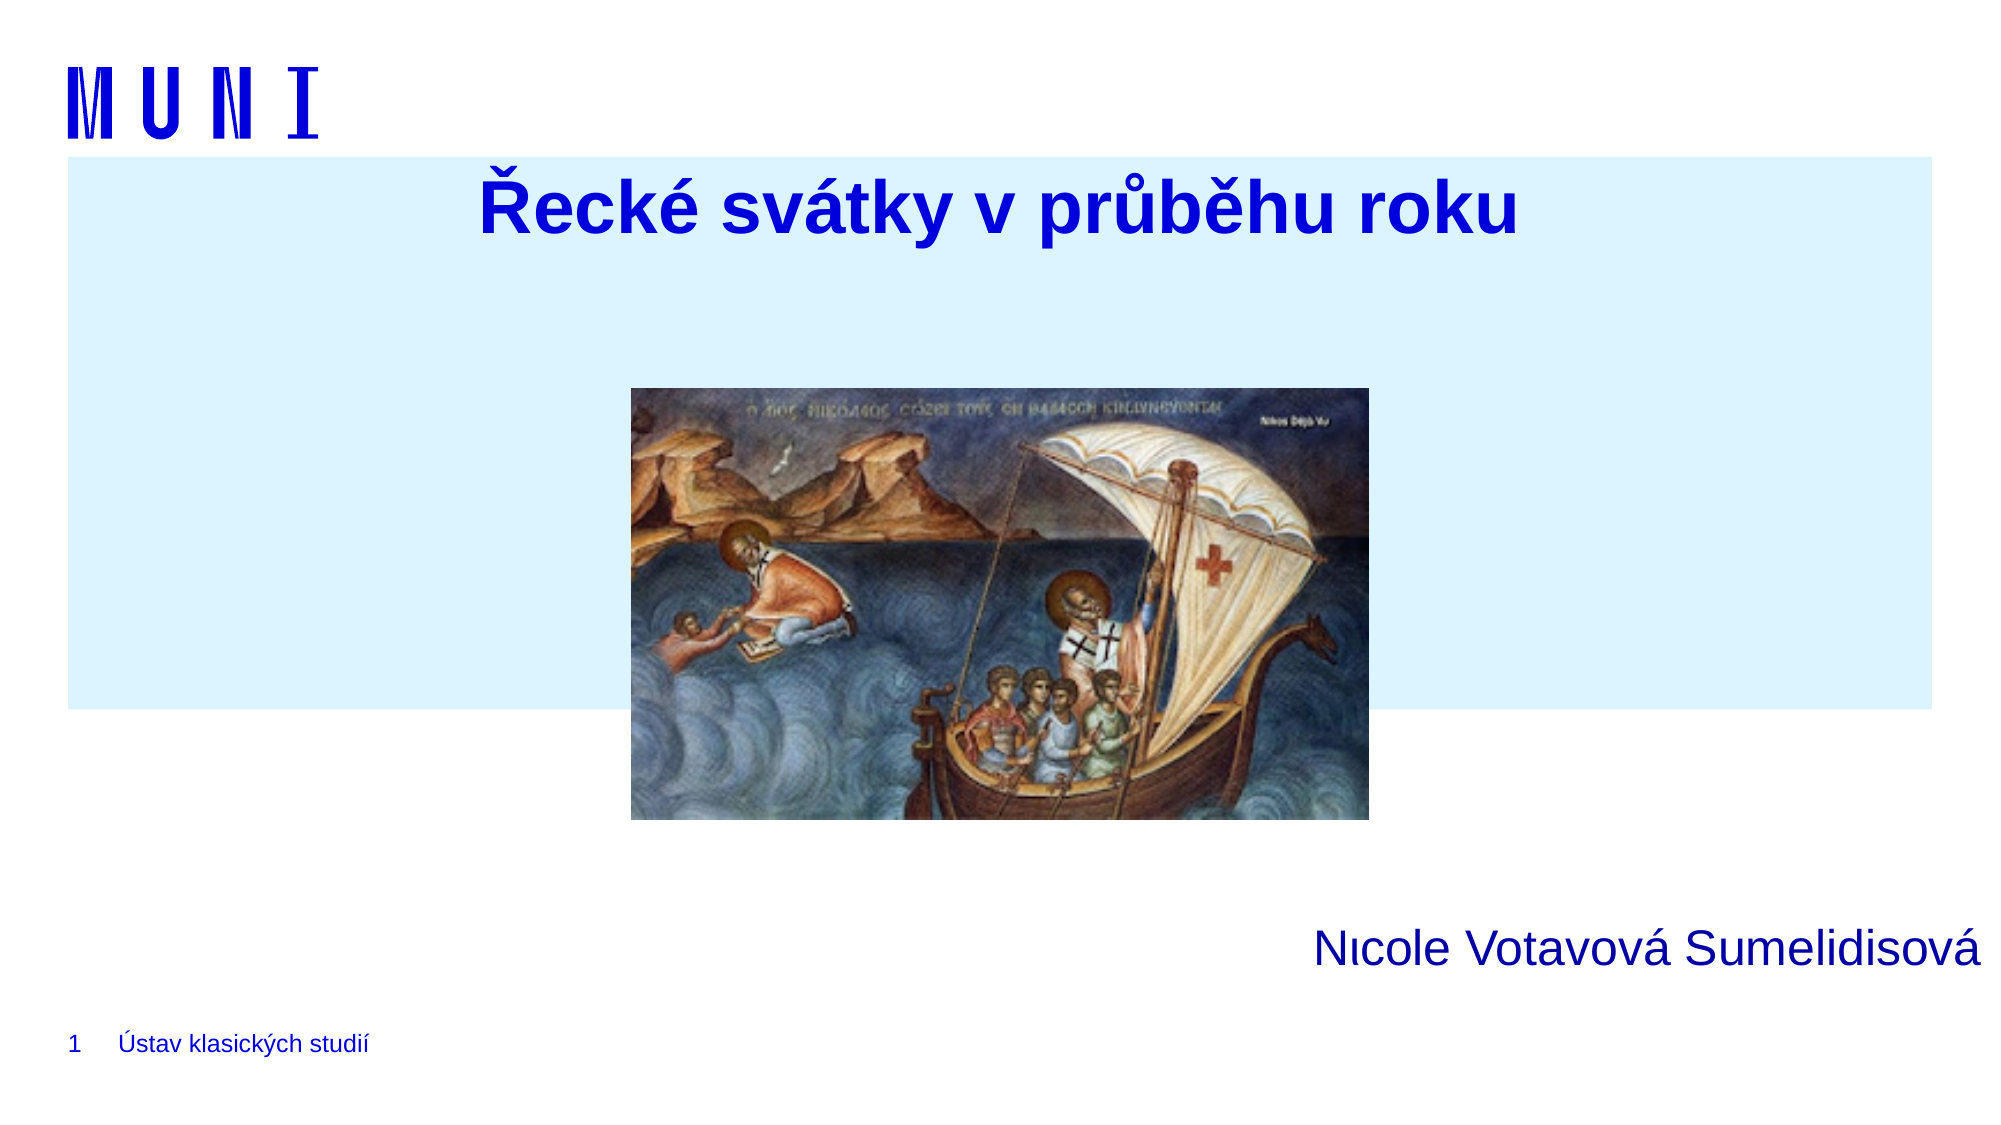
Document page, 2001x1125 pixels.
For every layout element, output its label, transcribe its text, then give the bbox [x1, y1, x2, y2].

footer Ústav klasických studií [118, 1022, 1418, 1063]
subtitle Νιcole Votavová Sumelidisová [118, 907, 1982, 1022]
title Řecké svátky v průběhu roku [68, 156, 1932, 710]
picture [630, 388, 1370, 821]
slide_number 1 [67, 1021, 110, 1063]
